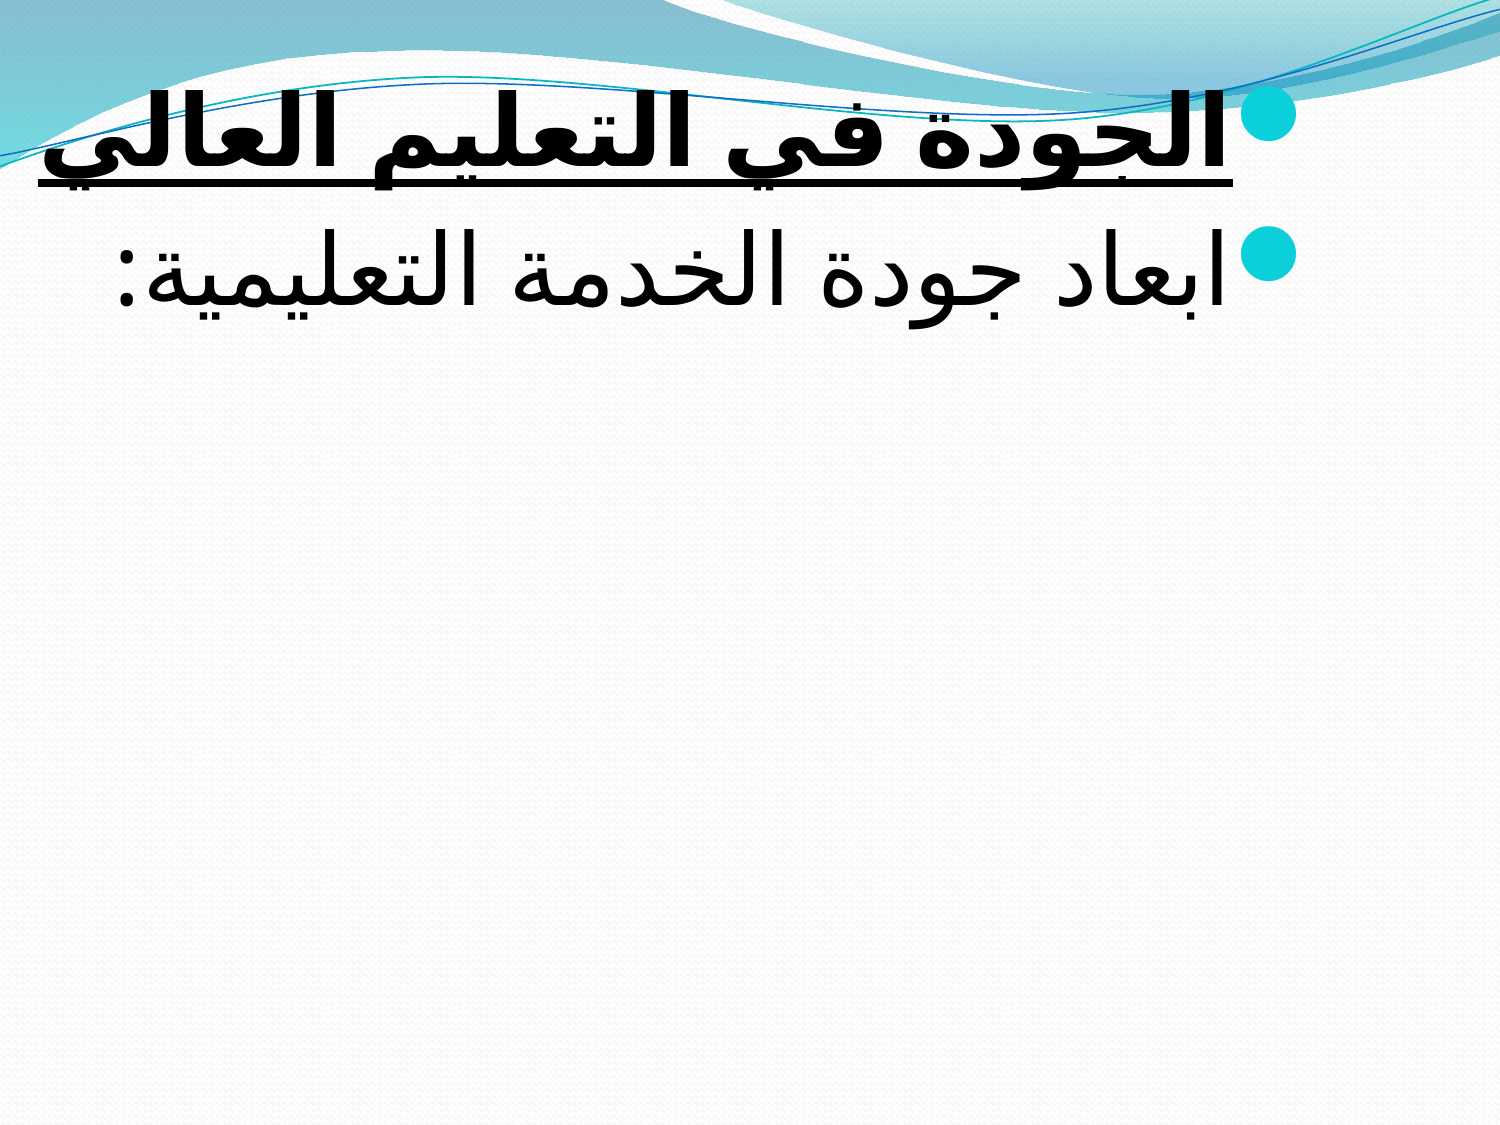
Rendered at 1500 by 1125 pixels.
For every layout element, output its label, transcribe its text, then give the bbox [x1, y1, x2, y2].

list الجودة في التعليم العالي ابعاد جودة الخدمة التعليمية: [0, 58, 1343, 1005]
